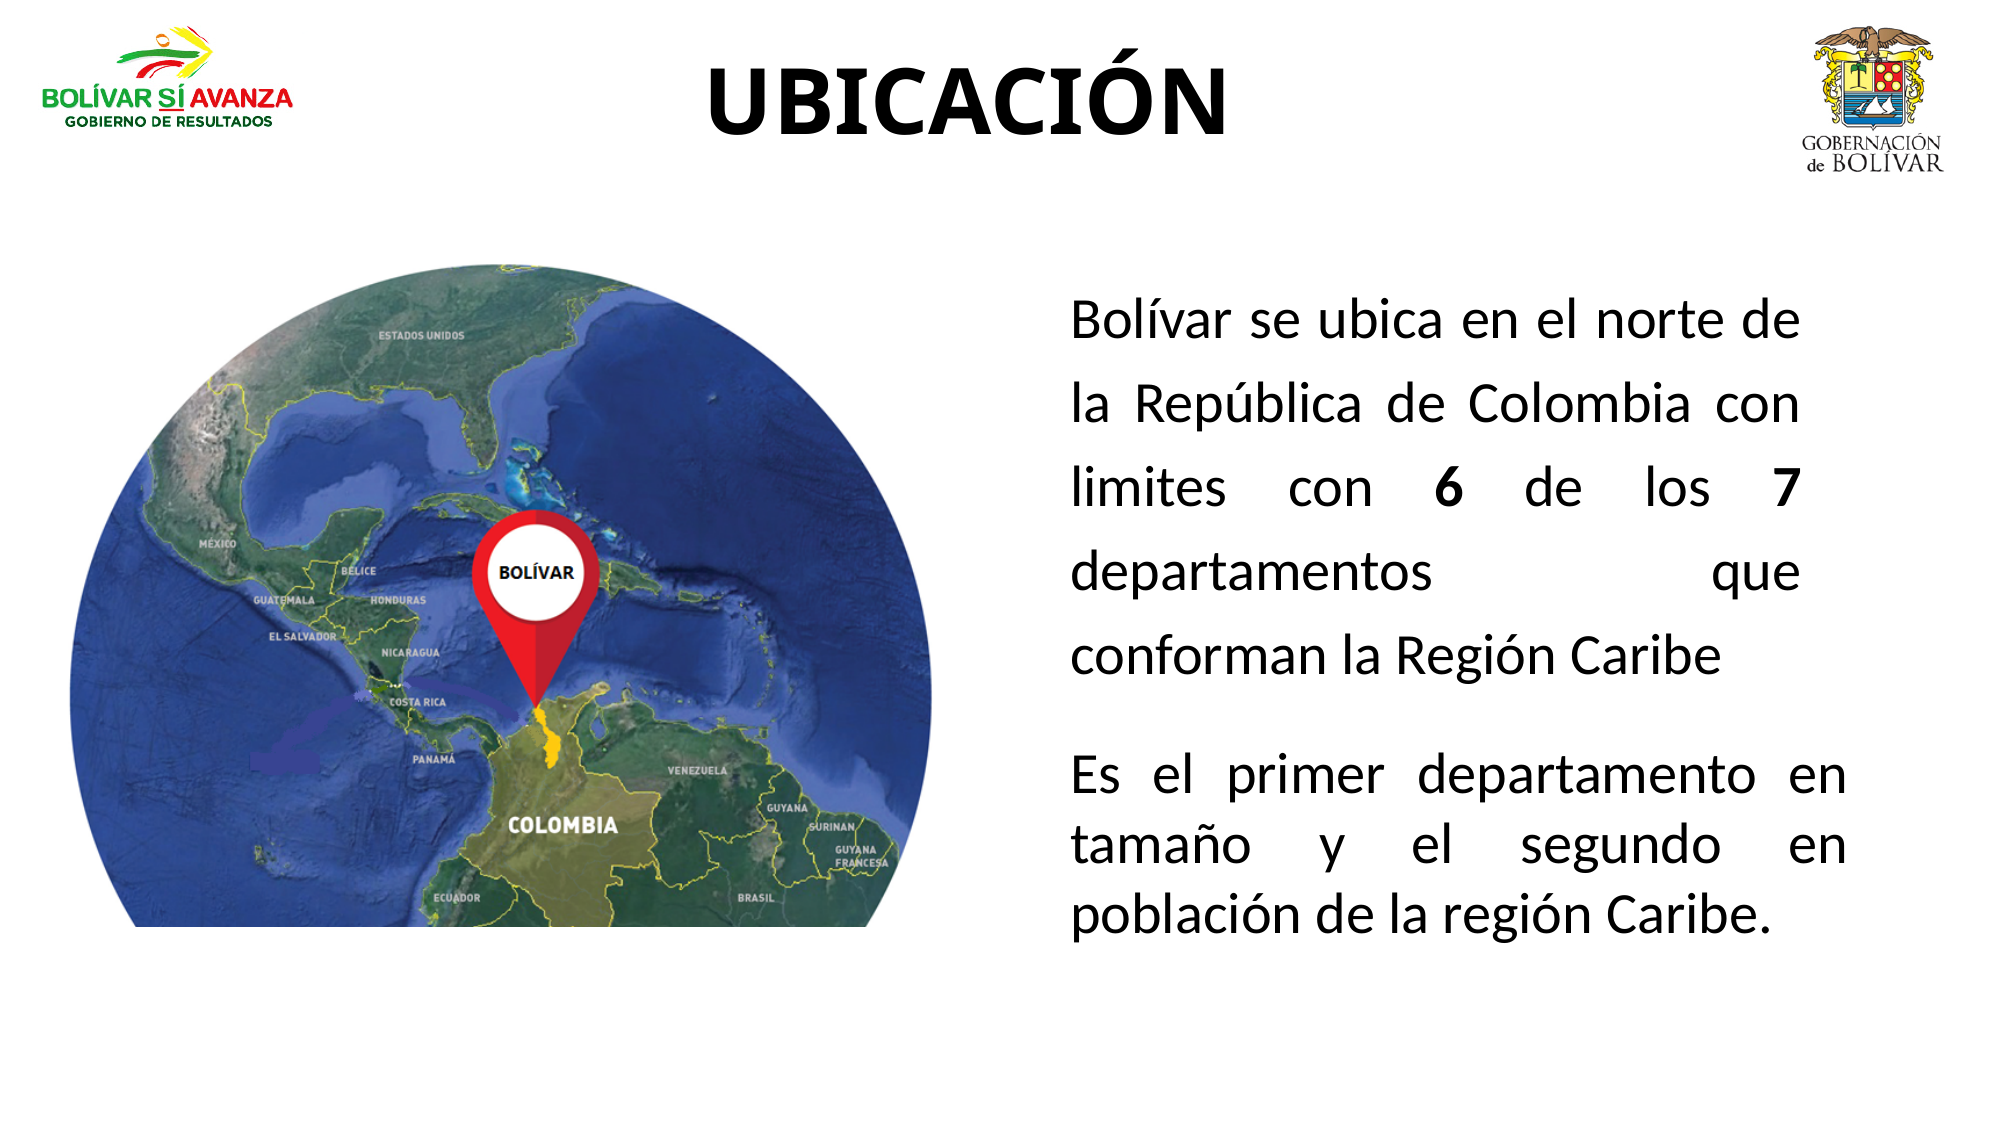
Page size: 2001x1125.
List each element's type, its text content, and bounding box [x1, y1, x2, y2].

title UBICACIÓN [218, 77, 1719, 163]
picture [54, 254, 963, 927]
picture [29, 25, 309, 129]
text_box Es el primer departamento en tamaño y el segundo en población de la región Caribe. [1055, 727, 1863, 953]
text_box Bolívar se ubica en el norte de la República de Colombia con limites con 6 de los 7 departamentos que conforman la Región Caribe [1055, 307, 1817, 644]
picture [1749, 0, 2000, 196]
